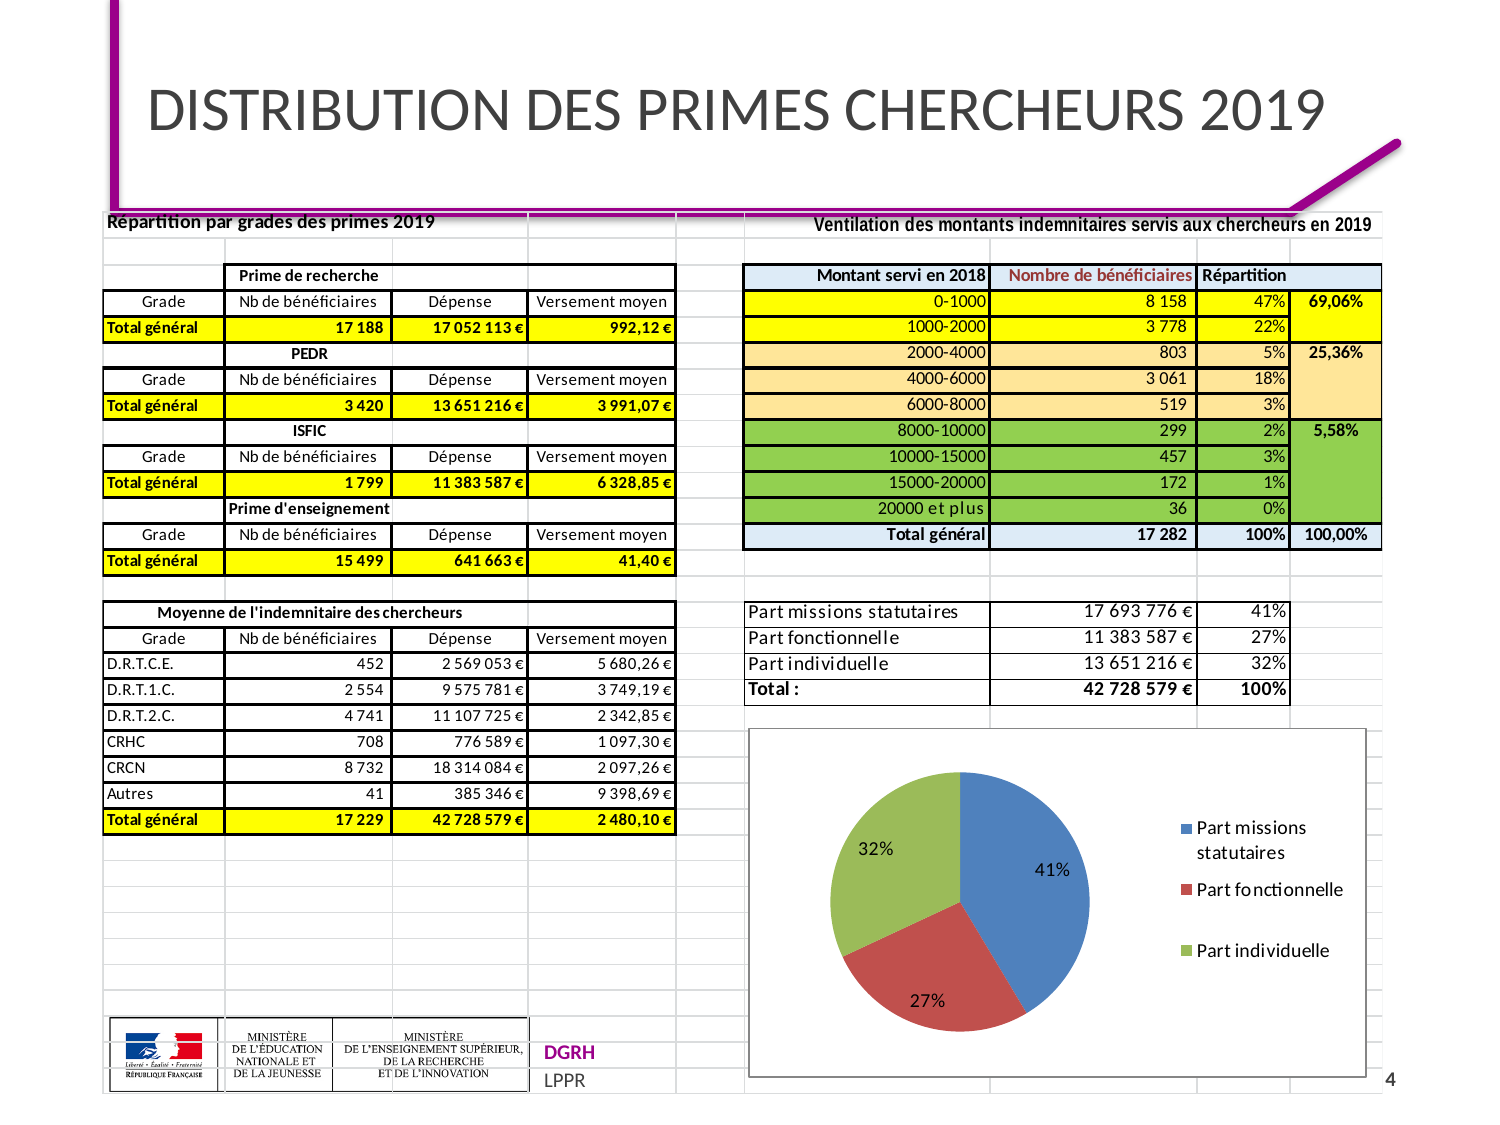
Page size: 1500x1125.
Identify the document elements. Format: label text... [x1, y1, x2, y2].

slide_number 4 [1336, 1048, 1411, 1109]
picture [102, 210, 1384, 1095]
title DISTRIBUTION DES PRIMES Chercheurs 2019 [132, 0, 1425, 212]
